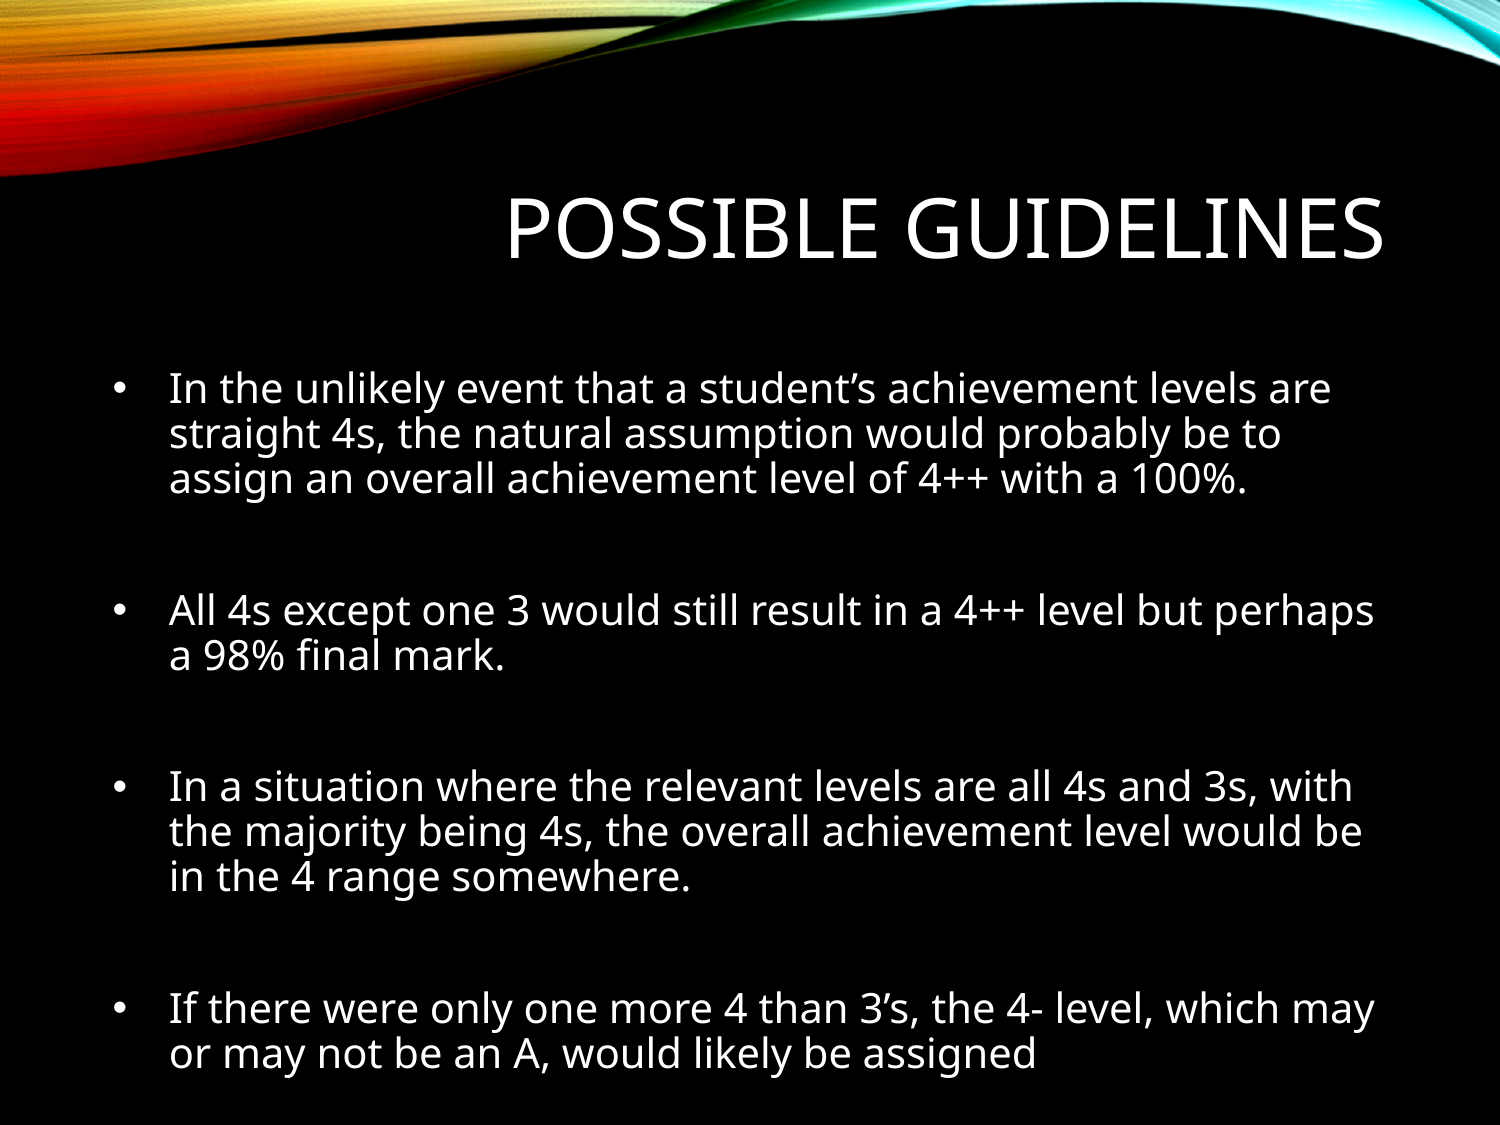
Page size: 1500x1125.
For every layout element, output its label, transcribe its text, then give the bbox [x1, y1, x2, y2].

list In the unlikely event that a student’s achievement levels are straight 4s, the natural assumption would probably be to assign an overall achievement level of 4++ with a 100%. All 4s except one 3 would still result in a 4++ level but perhaps a 98% final mark. In a situation where the relevant levels are all 4s and 3s, with the majority being 4s, the overall achievement level would be in the 4 range somewhere. If there were only one more 4 than 3’s, the 4- level, which may or may not be an A, would likely be assigned [97, 360, 1403, 1028]
picture [0, 0, 1500, 178]
title POSSIBLE GUIDELINES [356, 125, 1403, 338]
